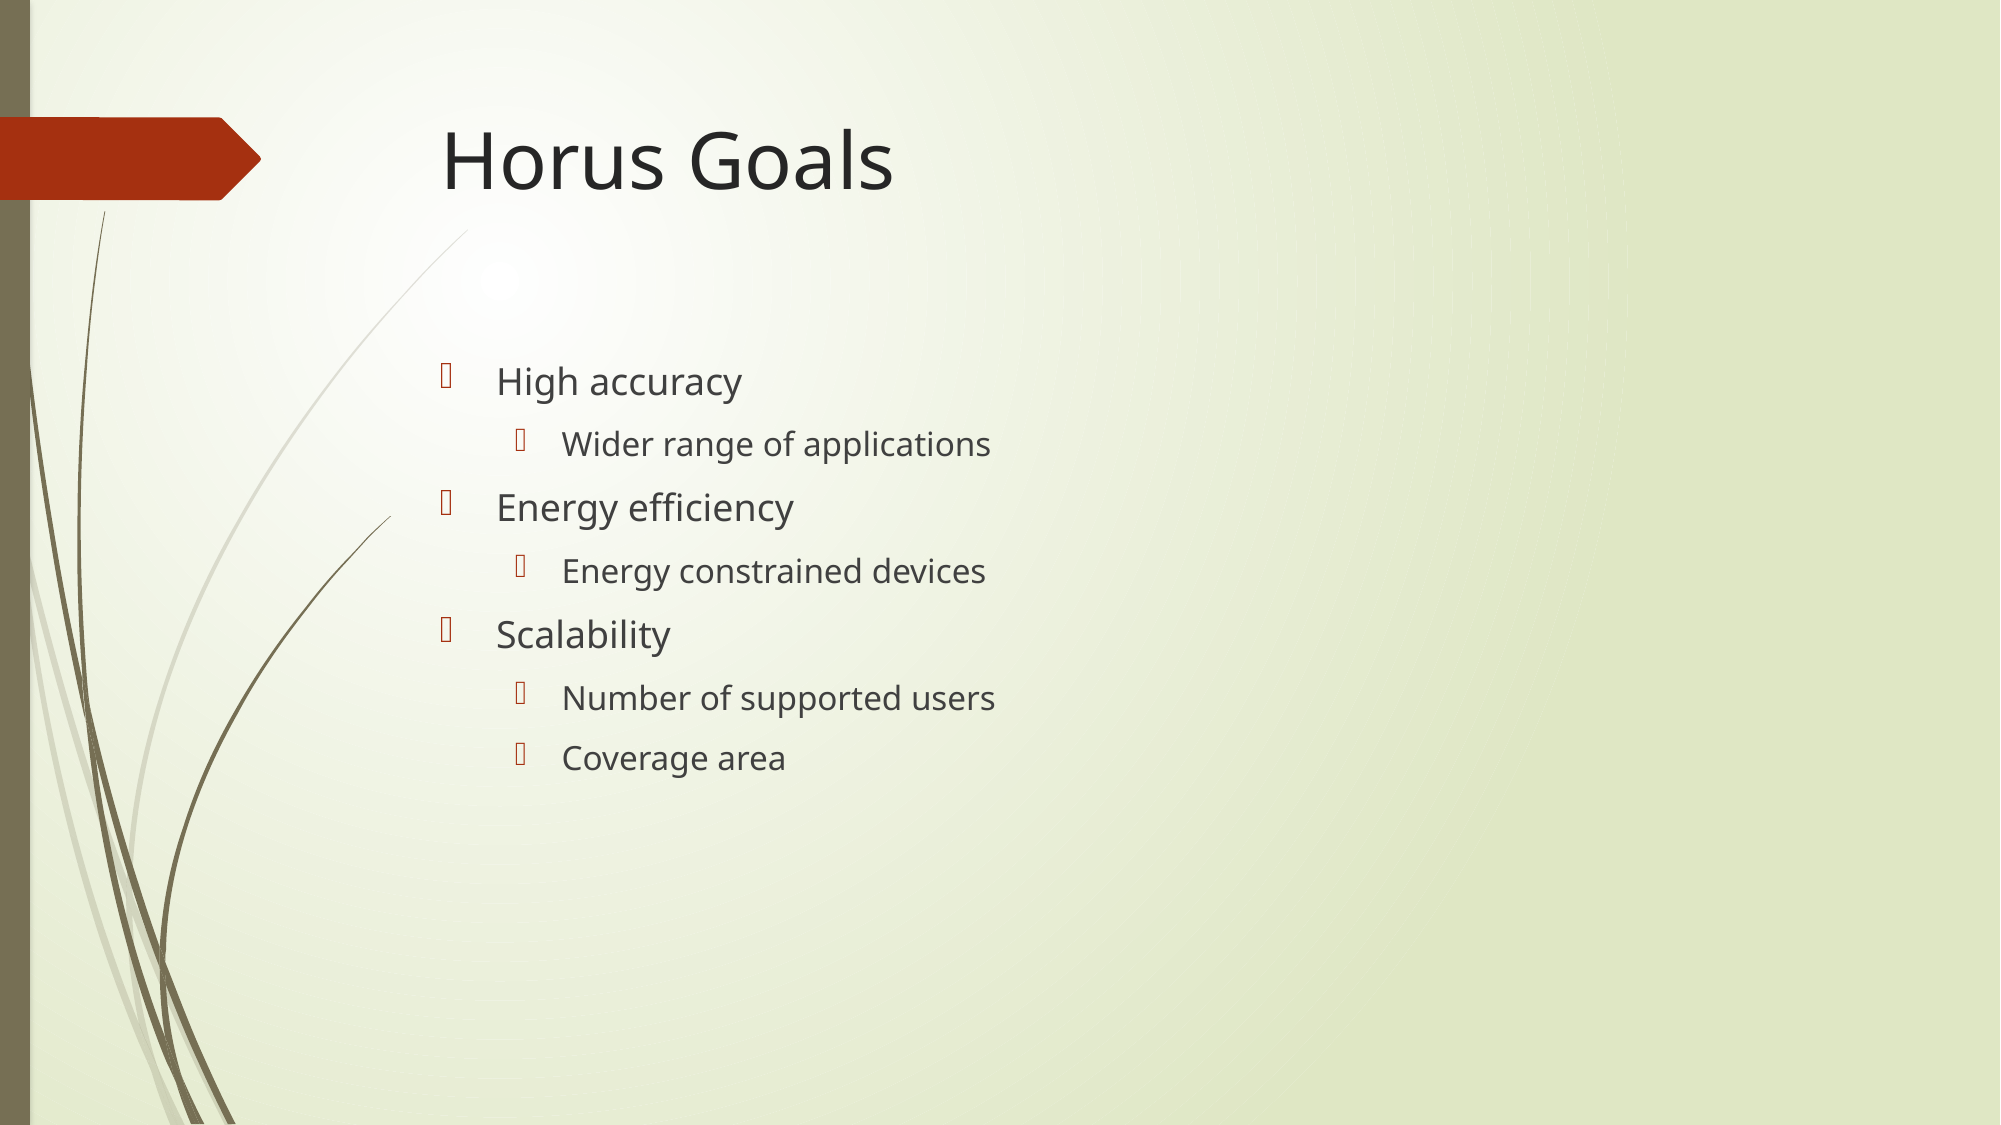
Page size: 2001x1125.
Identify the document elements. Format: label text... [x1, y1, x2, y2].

list High accuracy Wider range of applications Energy efficiency Energy constrained devices Scalability Number of supported users Coverage area [424, 350, 1888, 988]
title Horus Goals [425, 102, 1888, 313]
